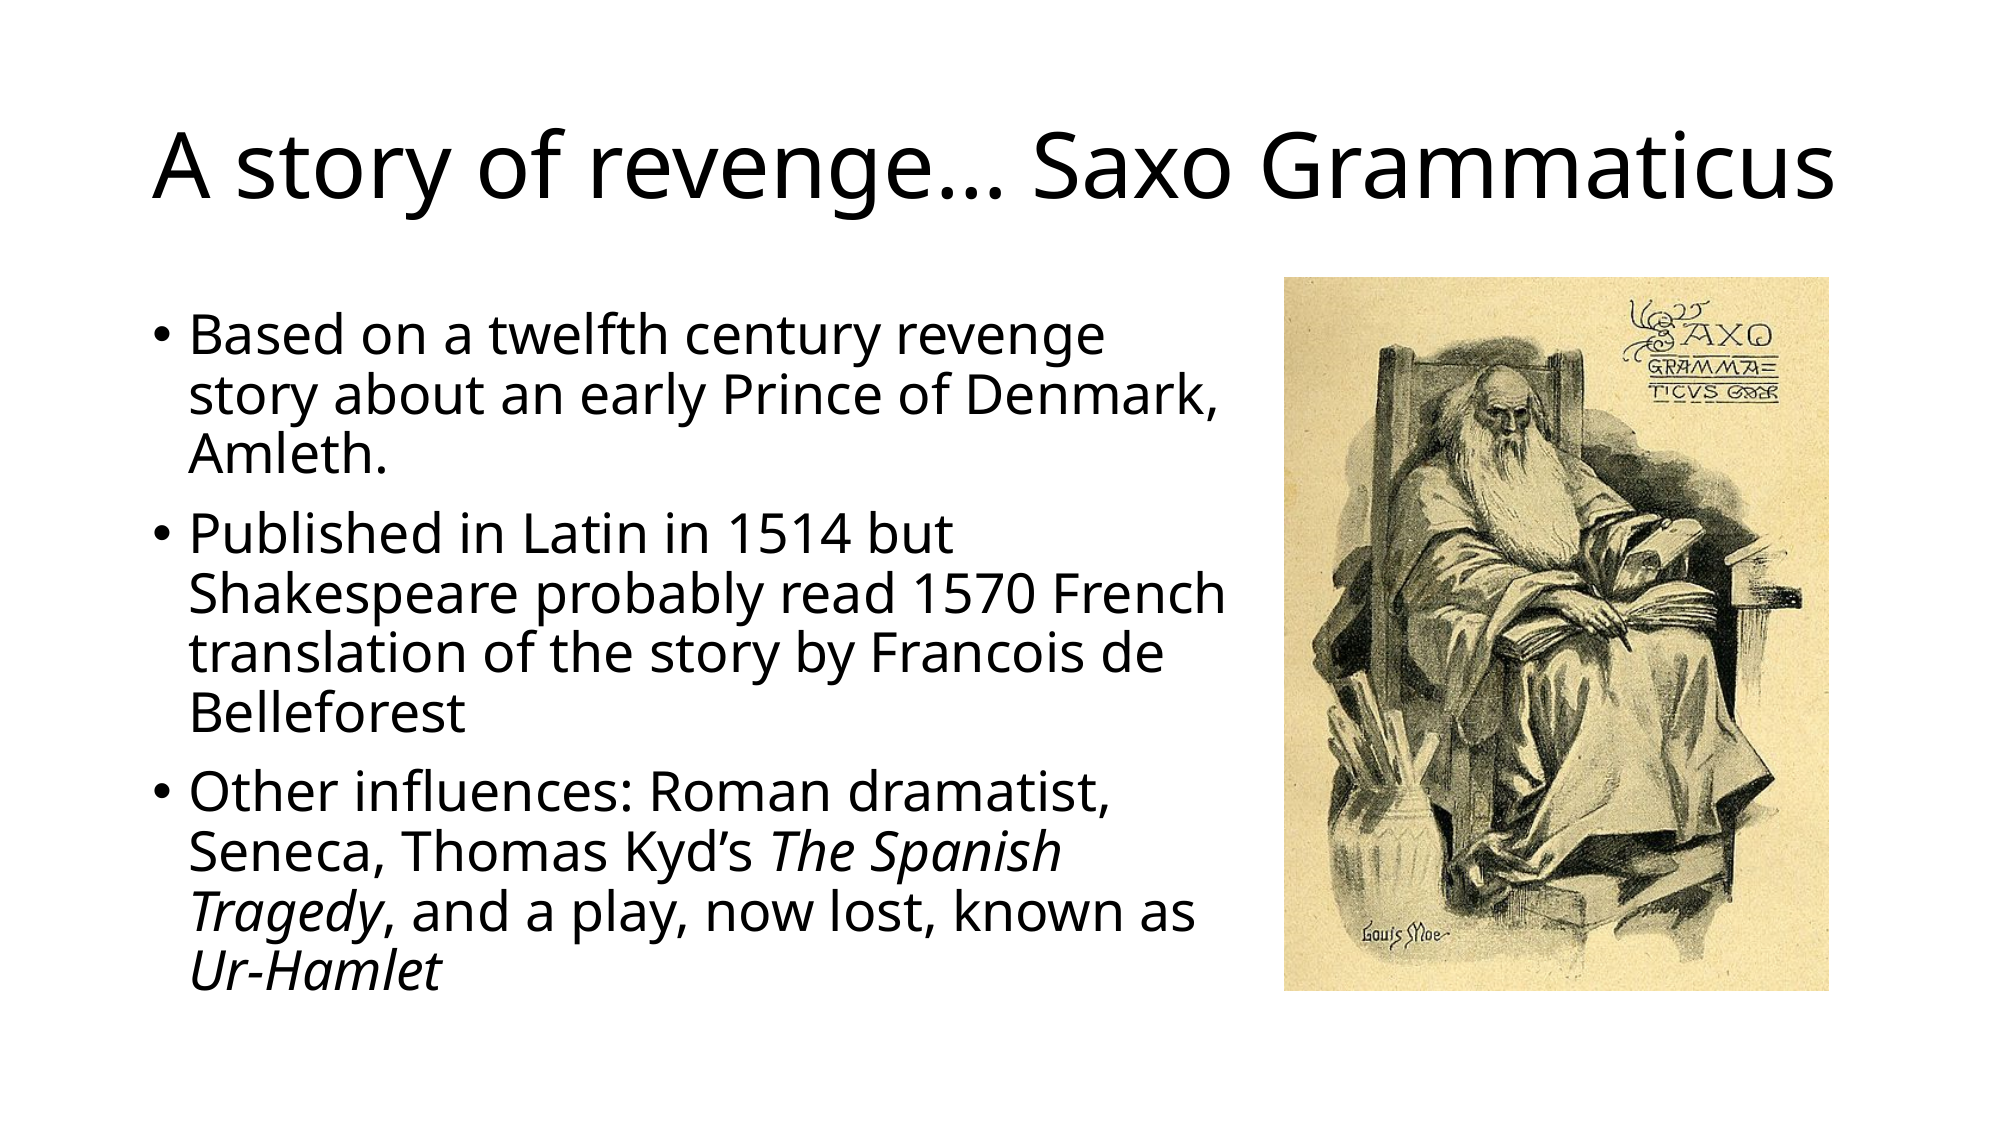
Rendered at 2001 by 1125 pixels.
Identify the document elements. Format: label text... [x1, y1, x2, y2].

list Based on a twelfth century revenge story about an early Prince of Denmark, Amleth. Published in Latin in 1514 but Shakespeare probably read 1570 French translation of the story by Francois de Belleforest Other influences: Roman dramatist, Seneca, Thomas Kyd’s The Spanish Tragedy, and a play, now lost, known as Ur-Hamlet [137, 299, 1264, 1014]
picture [1284, 277, 1829, 991]
title A story of revenge… Saxo Grammaticus [137, 59, 1863, 278]
